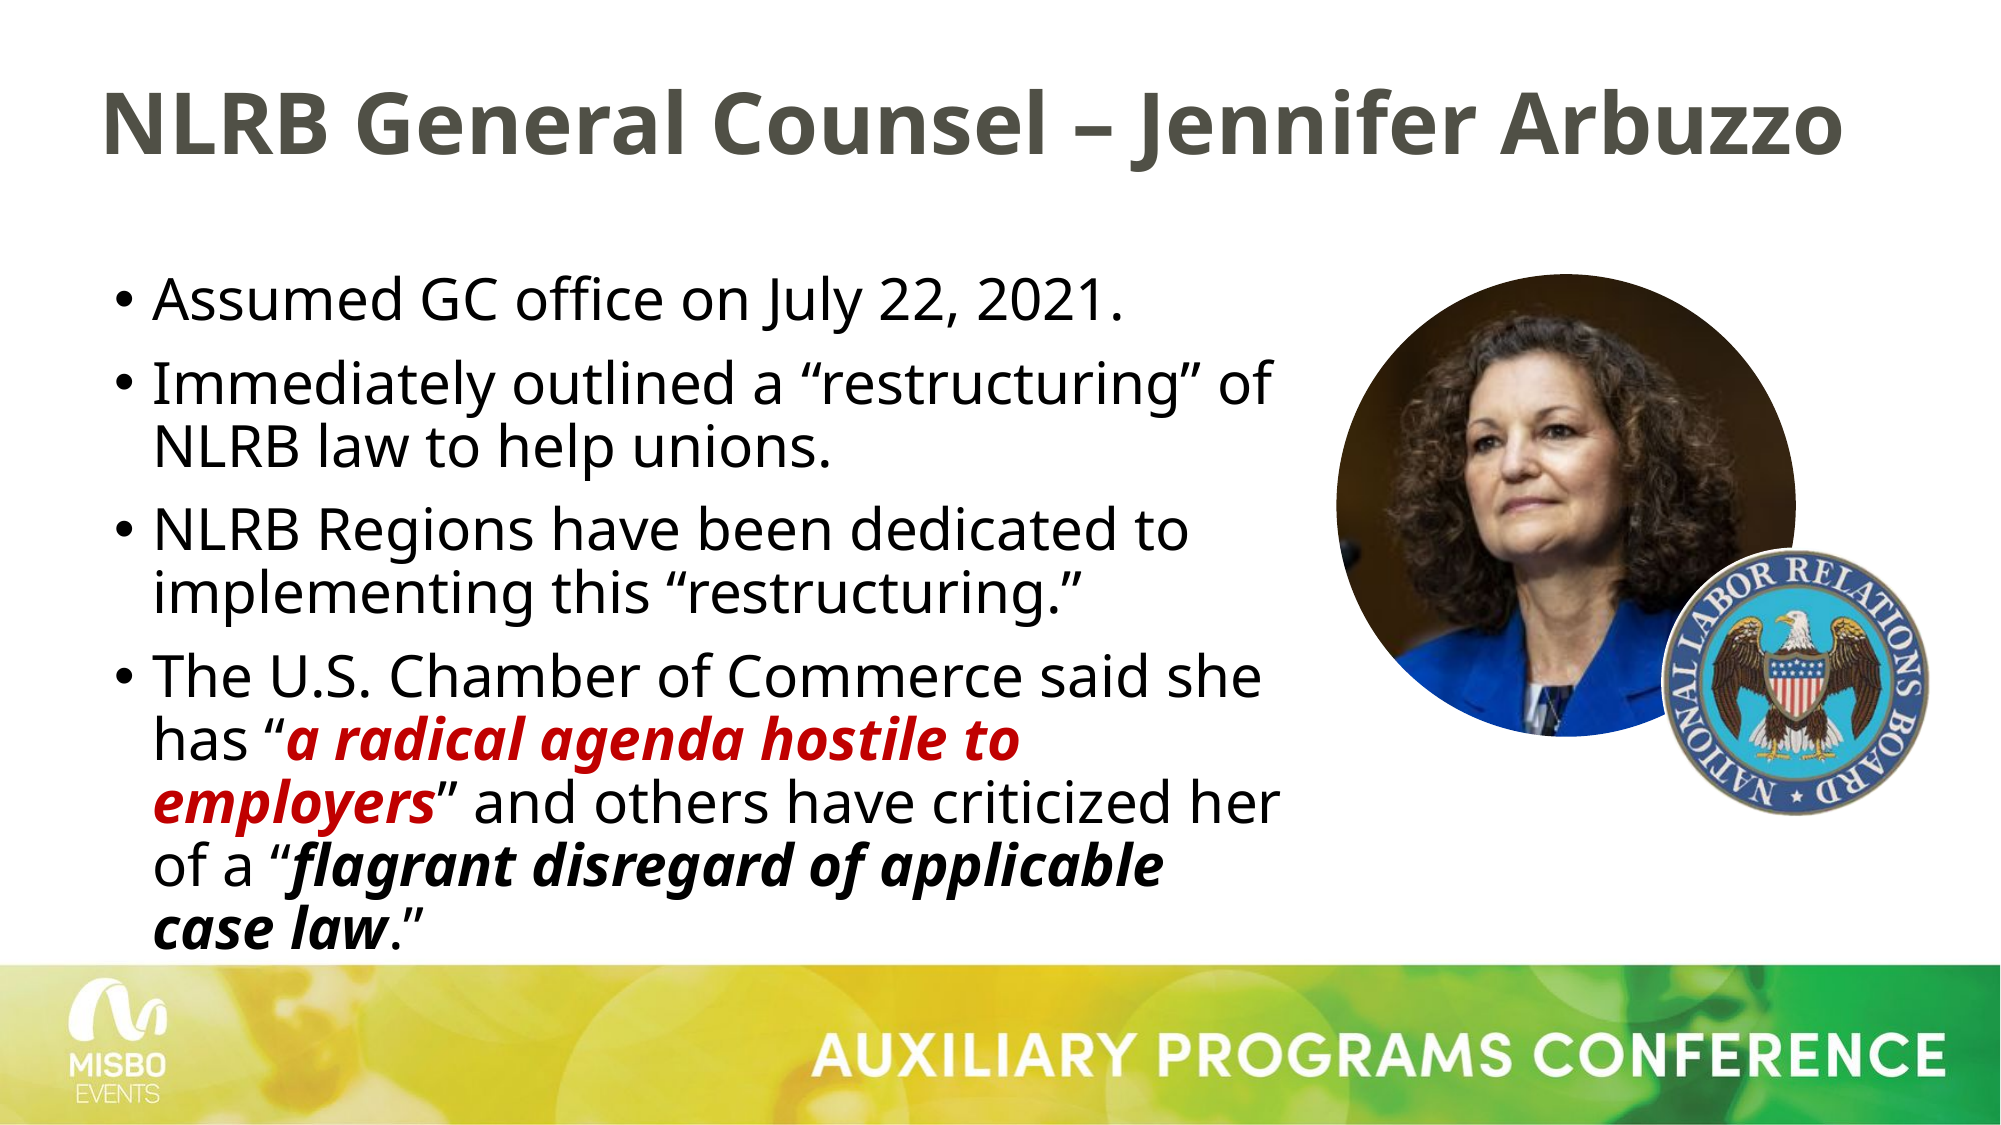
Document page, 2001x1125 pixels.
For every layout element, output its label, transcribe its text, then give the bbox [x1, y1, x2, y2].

title NLRB General Counsel – Jennifer Arbuzzo [84, 28, 1905, 225]
list Assumed GC office on July 22, 2021. Immediately outlined a “restructuring” of NLRB law to help unions. NLRB Regions have been dedicated to implementing this “restructuring.” The U.S. Chamber of Commerce said she has “a radical agenda hostile to employers” and others have criticized her of a “flagrant disregard of applicable case law.” [99, 262, 1315, 927]
picture [0, 0, 2001, 1125]
